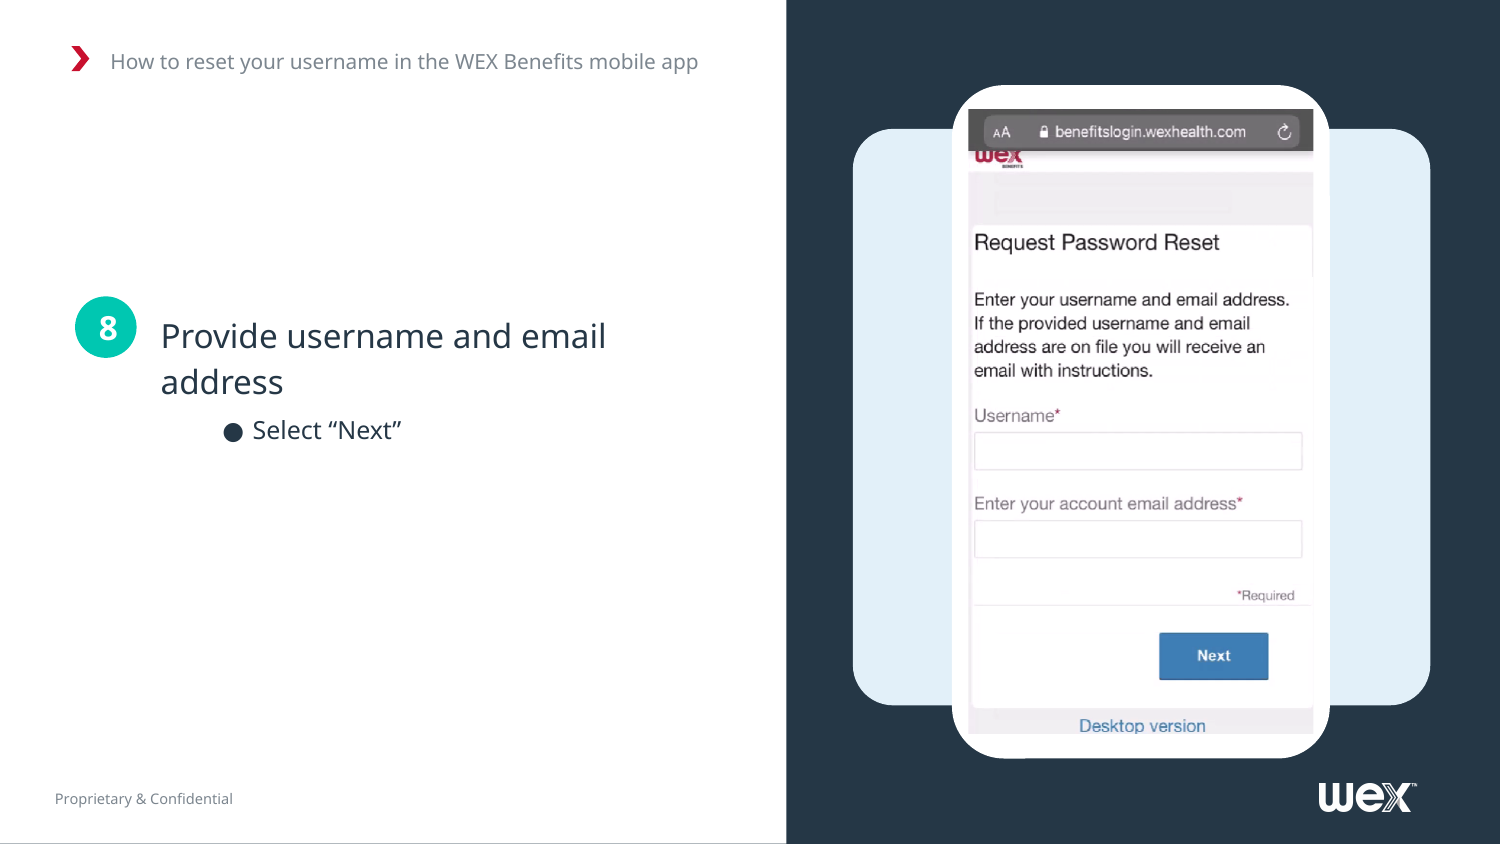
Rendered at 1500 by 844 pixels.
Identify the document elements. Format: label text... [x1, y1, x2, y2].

text_box [852, 128, 952, 706]
subtitle How to reset your username in the WEX Benefits mobile app [95, 33, 757, 86]
list Provide username and email address [145, 294, 745, 540]
picture [1319, 783, 1418, 812]
text_box Select “Next” [201, 395, 694, 460]
text_box 8 [75, 296, 137, 358]
picture [968, 109, 1314, 734]
text_box [951, 85, 1330, 759]
text_box [1330, 128, 1431, 706]
